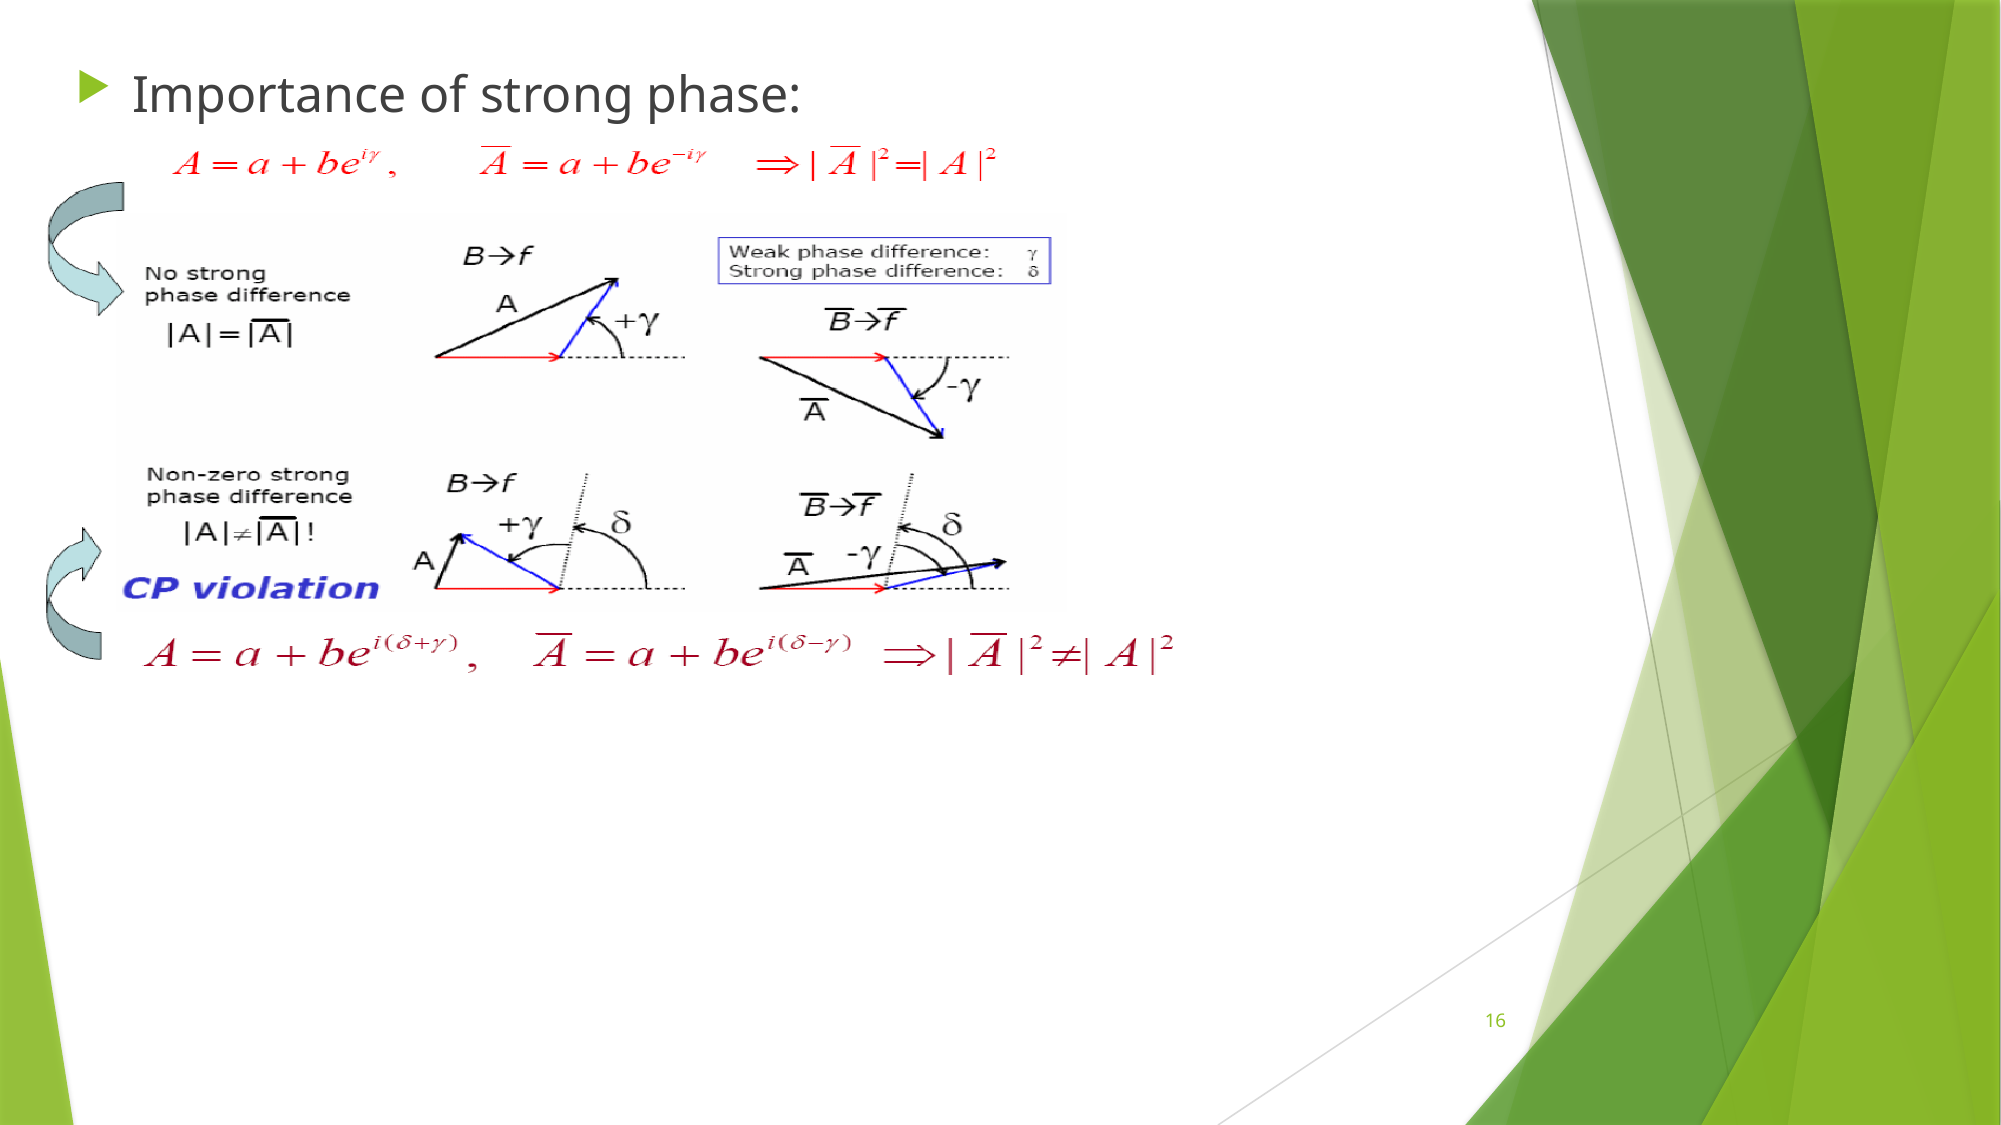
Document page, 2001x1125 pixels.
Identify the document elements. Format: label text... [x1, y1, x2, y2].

slide_number 16 [1409, 991, 1522, 1051]
picture [32, 137, 1181, 690]
list Importance of strong phase: [60, 54, 1941, 1060]
